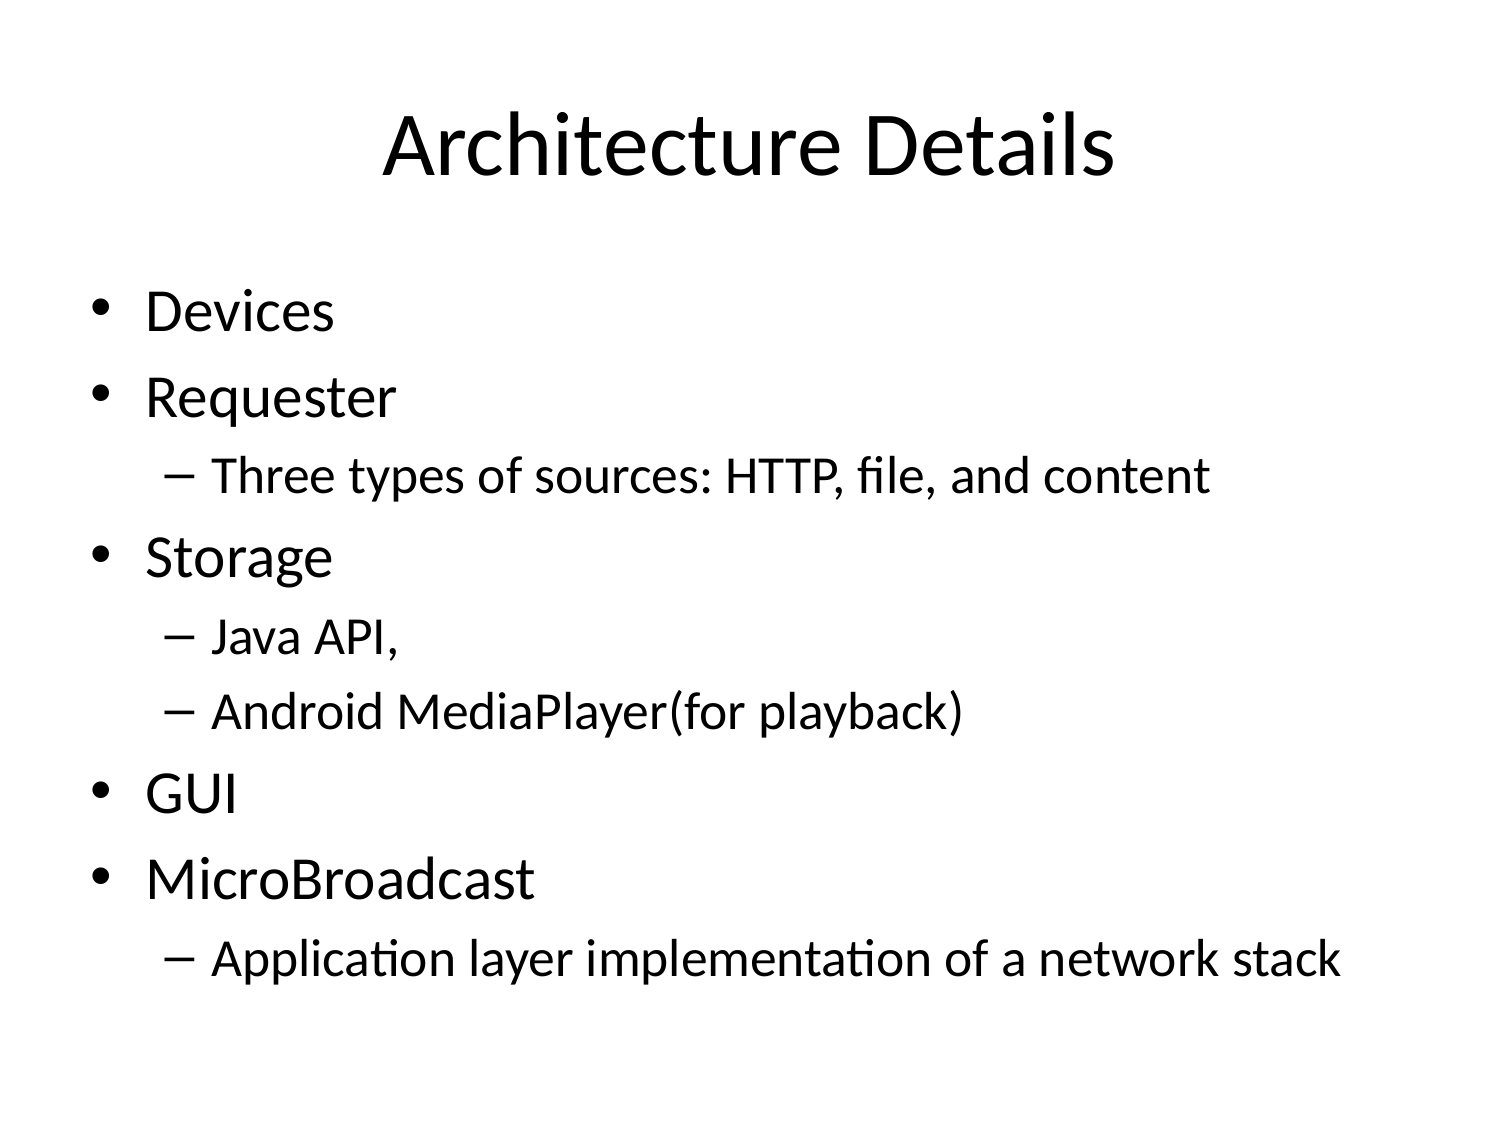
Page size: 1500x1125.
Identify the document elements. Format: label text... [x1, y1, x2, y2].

list Devices Requester Three types of sources: HTTP, file, and content Storage Java API, Android MediaPlayer(for playback) GUI MicroBroadcast Application layer implementation of a network stack [75, 262, 1425, 1005]
title Architecture Details [75, 45, 1425, 233]
